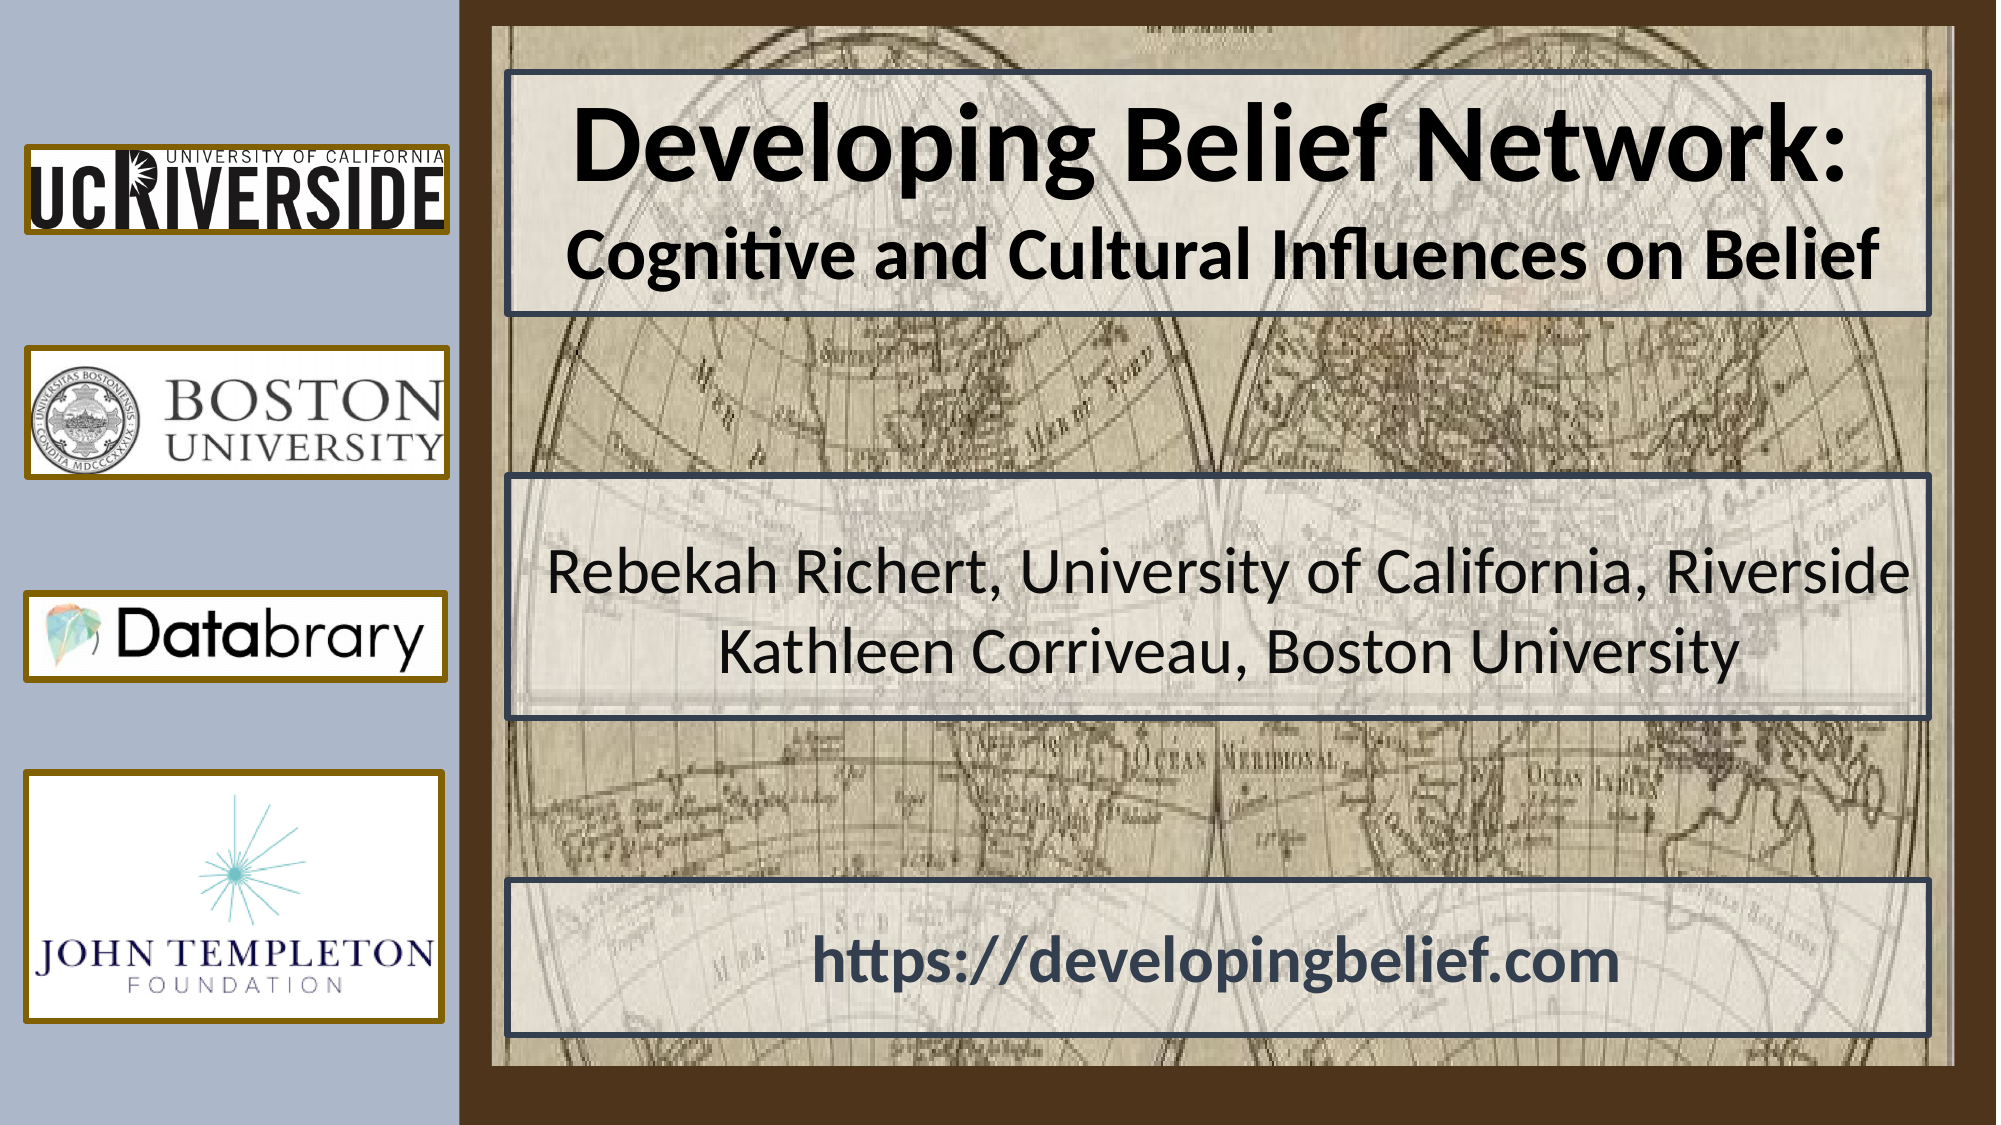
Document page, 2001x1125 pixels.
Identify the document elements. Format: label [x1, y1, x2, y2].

picture [30, 350, 445, 474]
text_box [459, 0, 1996, 1125]
picture [28, 775, 439, 1019]
picture [491, 26, 1955, 1066]
text_box [0, 0, 459, 1125]
picture [30, 150, 445, 230]
picture [28, 596, 443, 677]
